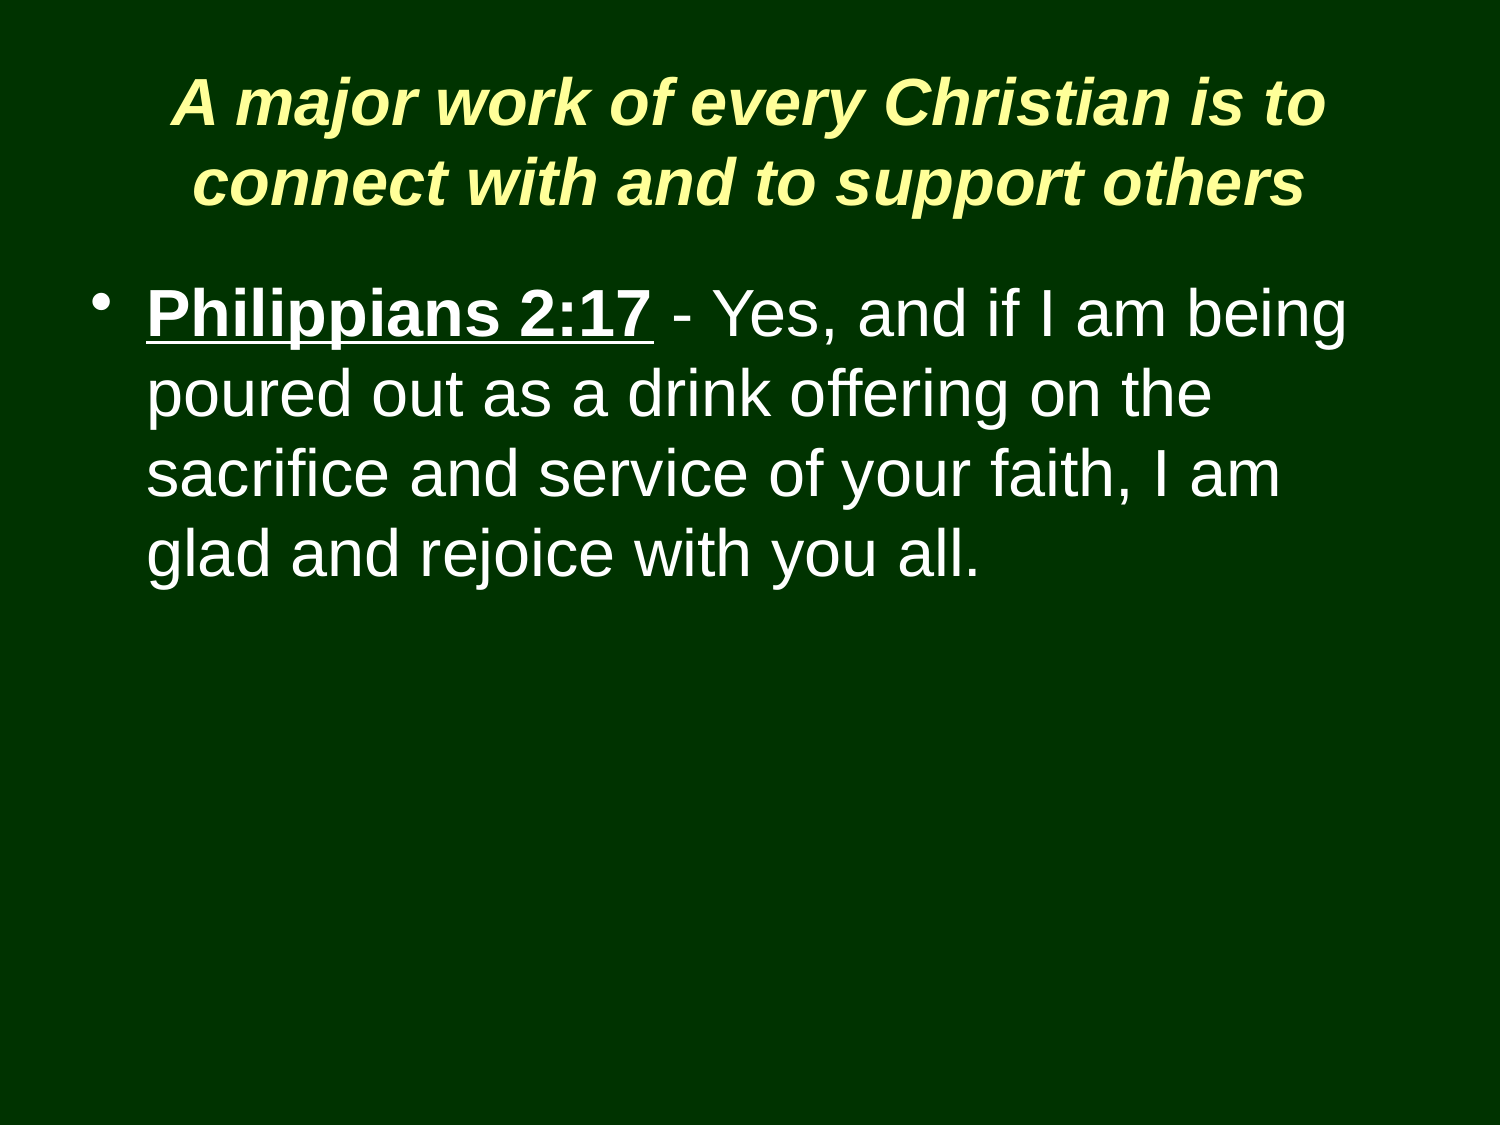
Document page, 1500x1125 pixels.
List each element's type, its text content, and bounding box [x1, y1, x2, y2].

title A major work of every Christian is to connect with and to support others [75, 45, 1425, 233]
list Philippians 2:17 - Yes, and if I am being poured out as a drink offering on the sacrifice and service of your faith, I am glad and rejoice with you all. [75, 262, 1425, 1005]
